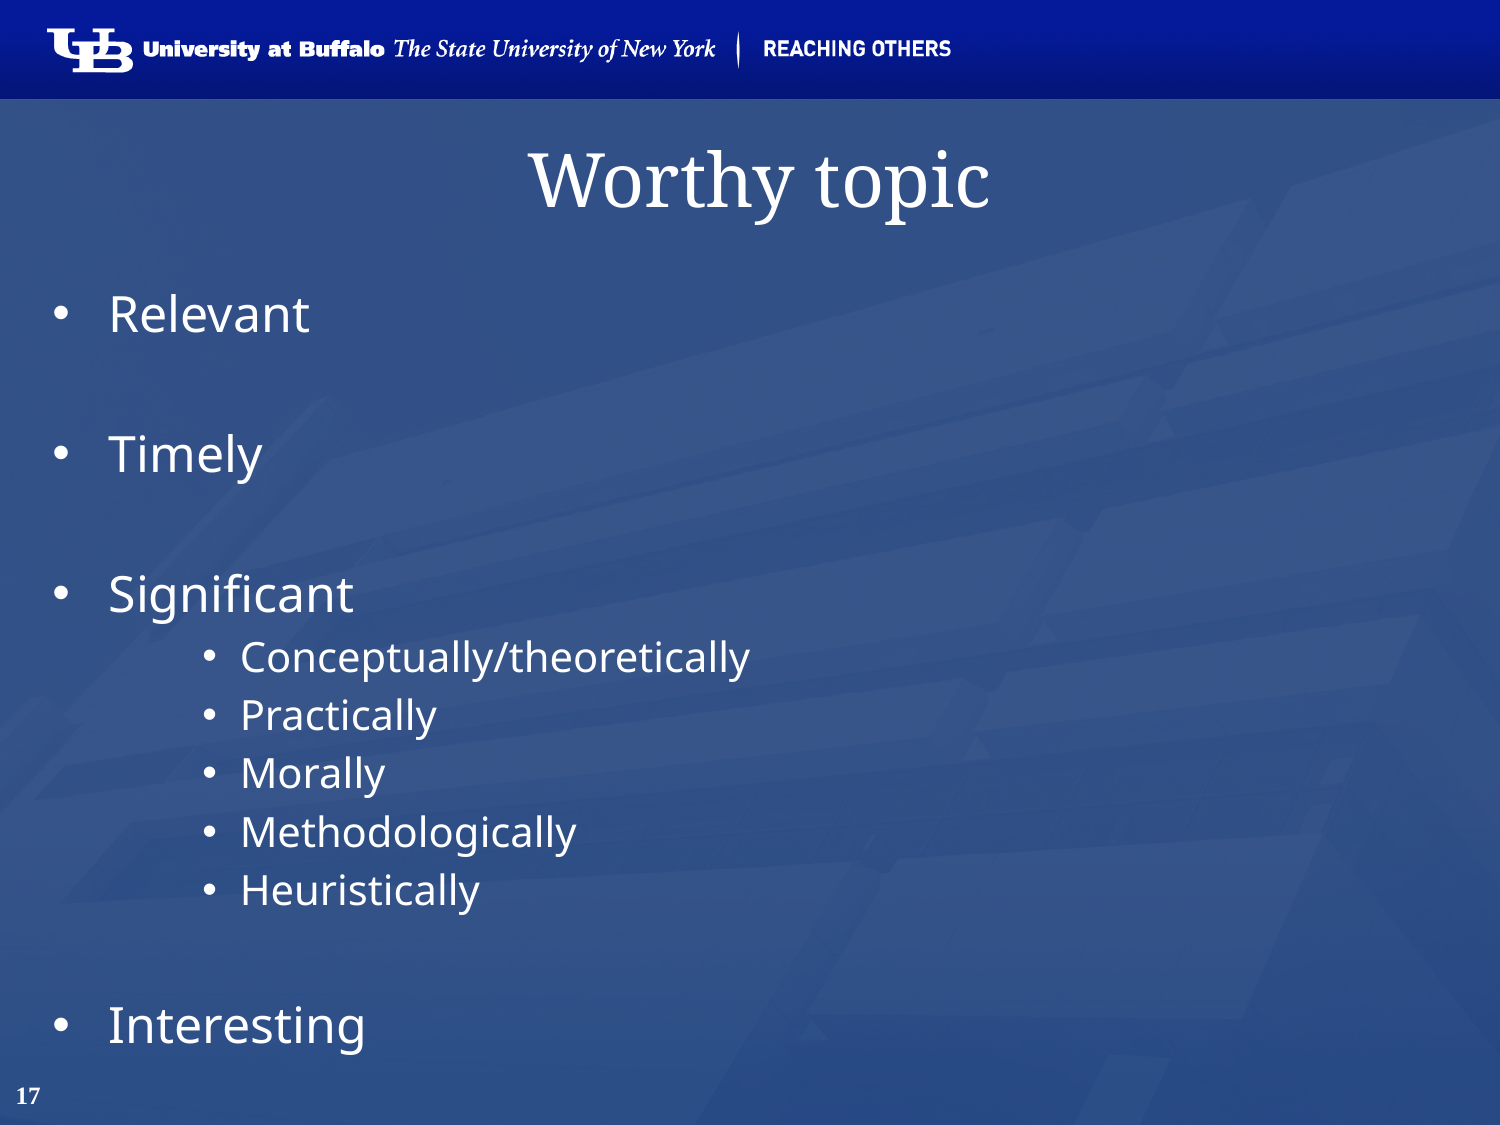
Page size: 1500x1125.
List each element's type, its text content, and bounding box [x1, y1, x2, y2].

title Worthy topic [37, 125, 1463, 250]
slide_number 17 [0, 1064, 75, 1125]
list Relevant Timely Significant Conceptually/theoretically Practically Morally Methodologically Heuristically Interesting [37, 275, 1463, 1088]
picture [0, 0, 1500, 99]
